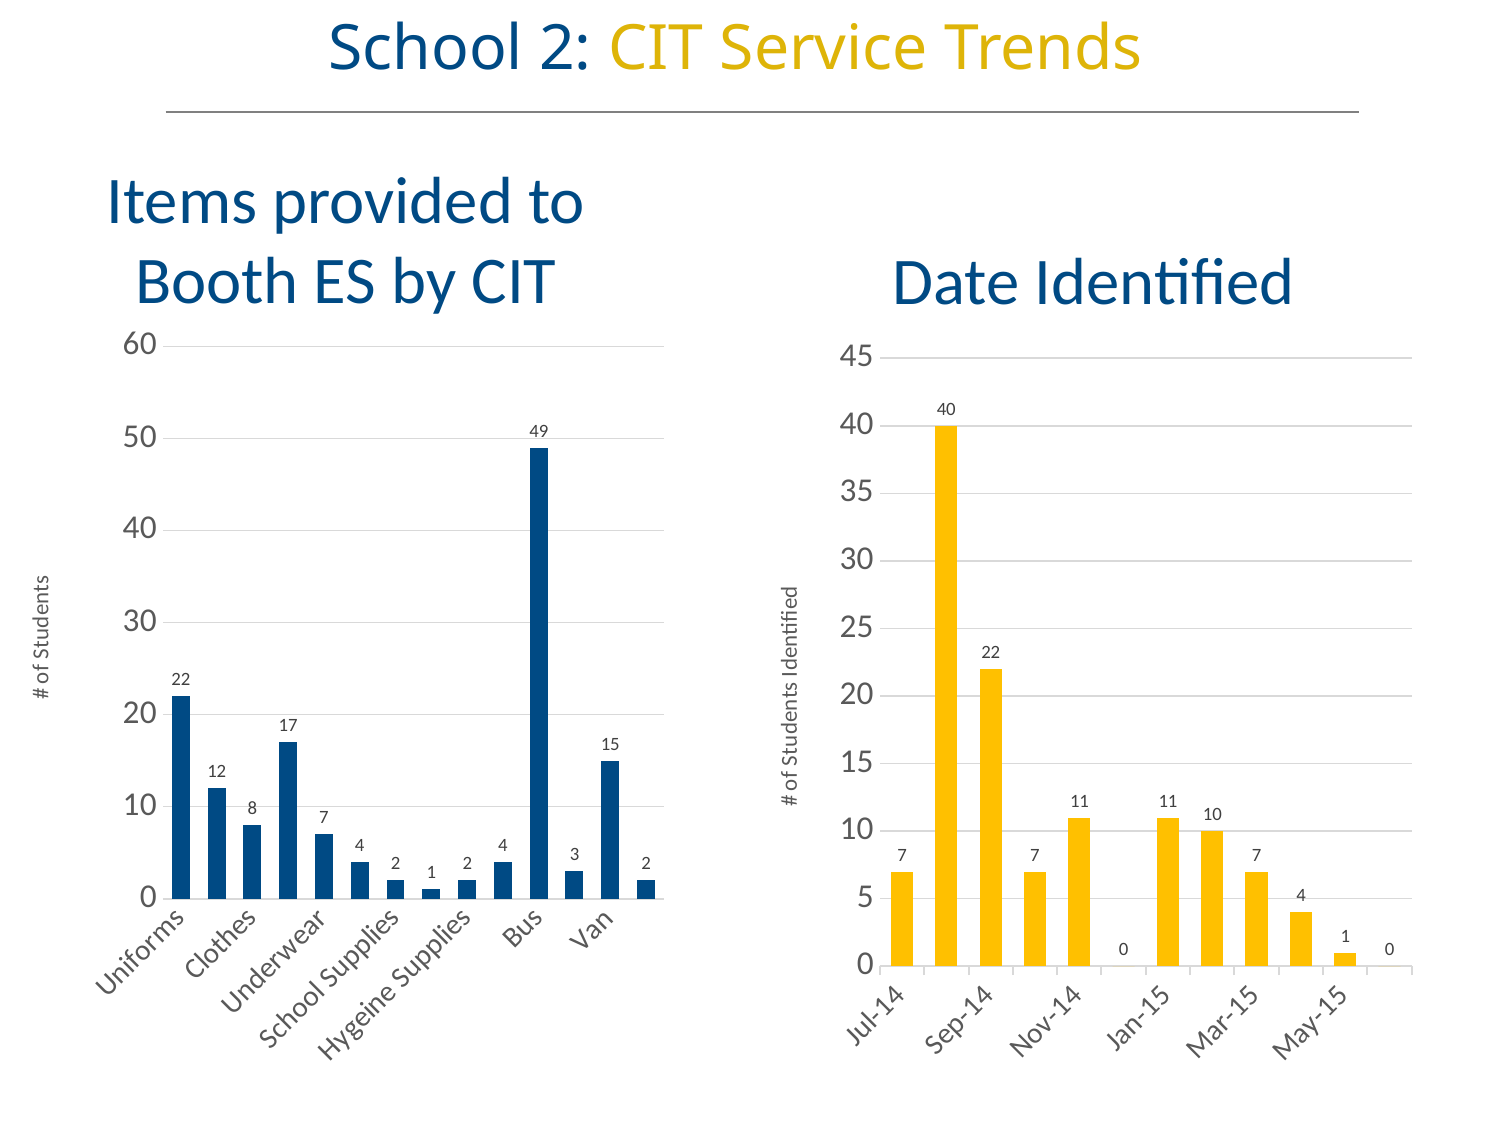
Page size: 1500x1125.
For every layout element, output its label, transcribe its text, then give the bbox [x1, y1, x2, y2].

chart [762, 326, 1426, 1084]
chart [14, 314, 678, 1084]
text_box School 2: CIT Service Trends [0, 0, 1486, 90]
text_box Items provided to Booth ES by CIT [14, 149, 678, 314]
text_box Date Identified [762, 230, 1425, 326]
